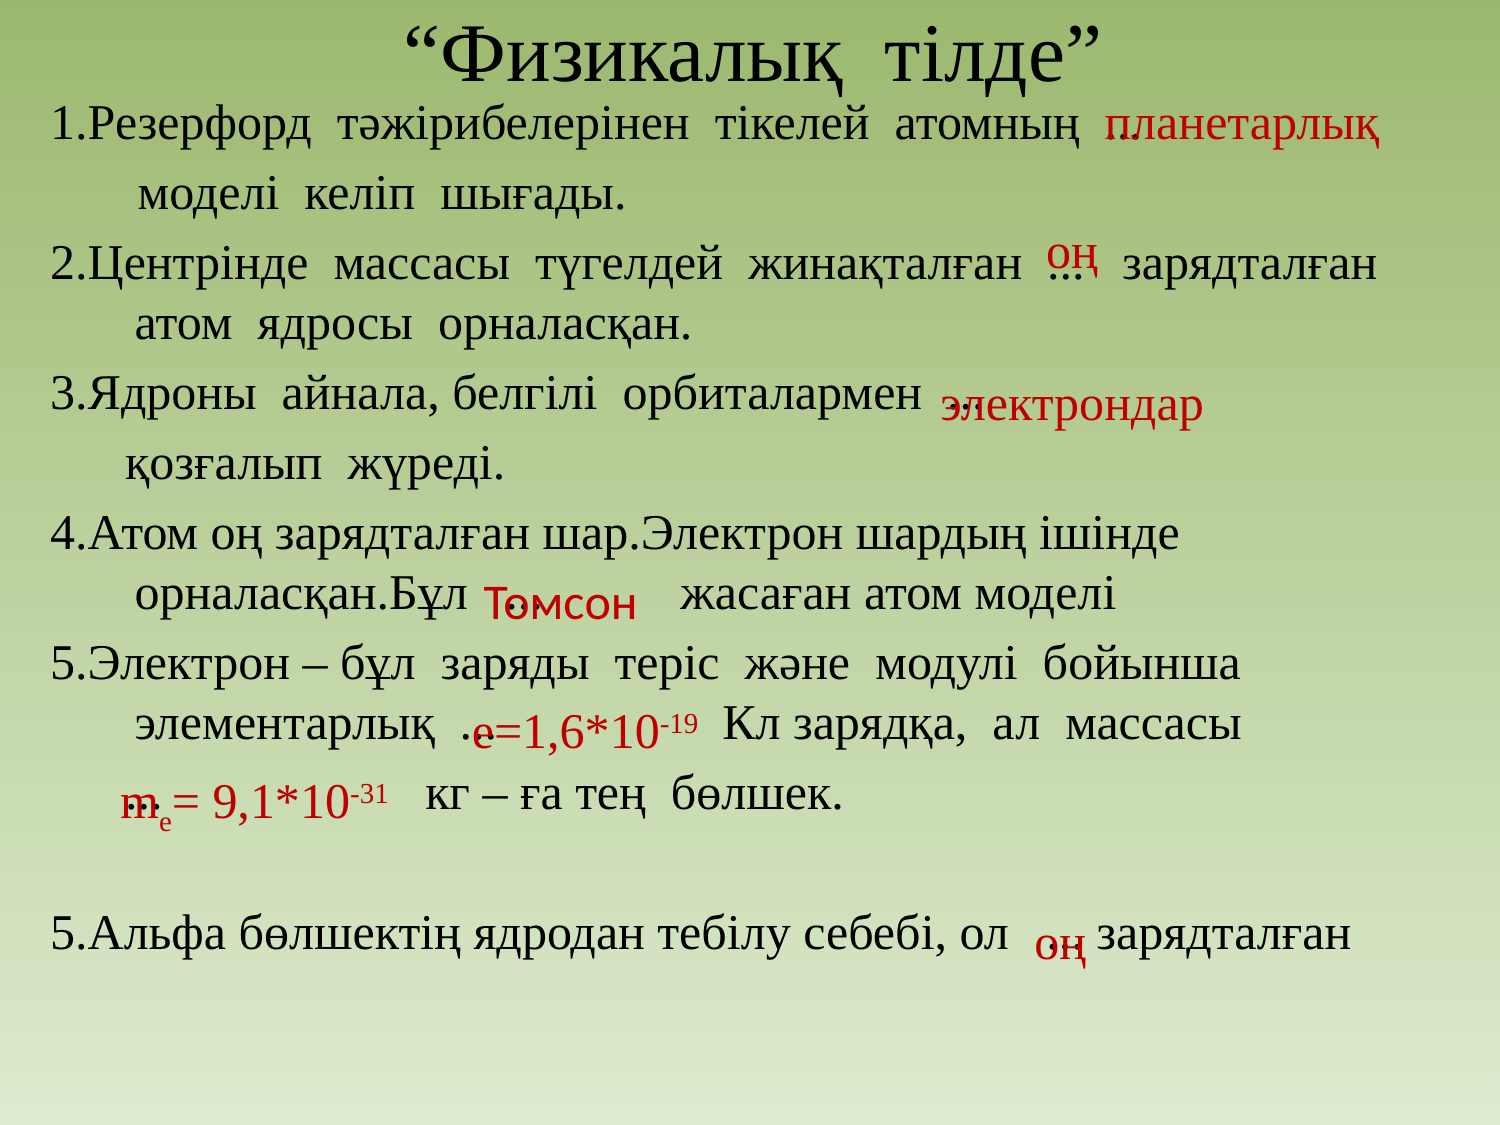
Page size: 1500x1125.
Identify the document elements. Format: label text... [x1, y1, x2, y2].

text_box Томсон [468, 562, 657, 638]
text_box оң [1019, 902, 1102, 978]
text_box mе= 9,1*10-31 [105, 761, 422, 845]
title “Физикалық тілде” [82, 0, 1425, 82]
text_box е=1,6*10-19 [457, 691, 739, 767]
text_box электрондар [925, 363, 1243, 438]
list 1.Резерфорд тәжірибелерінен тікелей атомның ... моделі келіп шығады. 2.Центрінде массасы түгелдей жинақталған ... зарядталған атом ядросы орналасқан. 3.Ядроны айнала, белгілі орбиталармен ... қозғалып жүреді. 4.Атом оң зарядталған шар.Электрон шардың ішінде орналасқан.Бұл ... жасаған атом моделі 5.Электрон – бұл заряды теріс және модулі бойынша элементарлық ... Кл зарядқа, ал массасы ... кг – ға тең бөлшек. 5.Альфа бөлшектің ядродан тебілу себебі, ол ... зарядталған [35, 82, 1454, 1125]
text_box оң [1031, 210, 1114, 286]
text_box планетарлық [1089, 81, 1430, 157]
